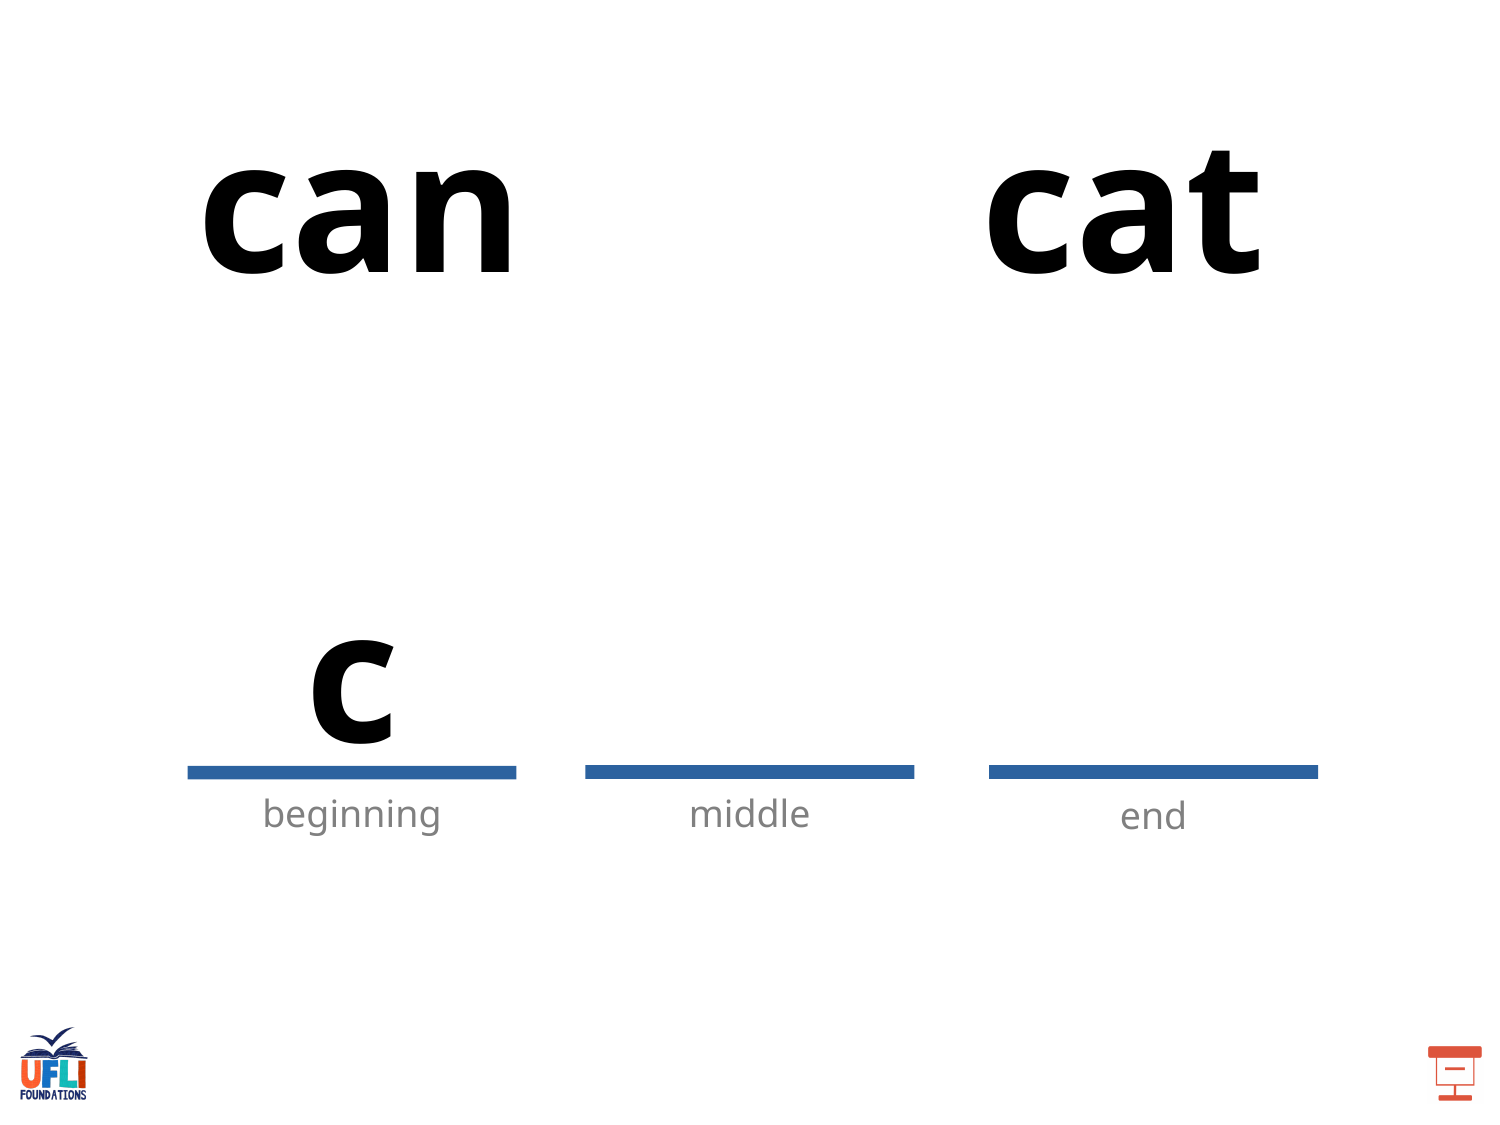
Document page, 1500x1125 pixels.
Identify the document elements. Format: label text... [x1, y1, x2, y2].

text_box cat [846, 82, 1401, 317]
text_box can [127, 82, 593, 317]
picture [16, 1027, 90, 1103]
picture [1427, 1043, 1484, 1104]
text_box c [196, 551, 508, 786]
